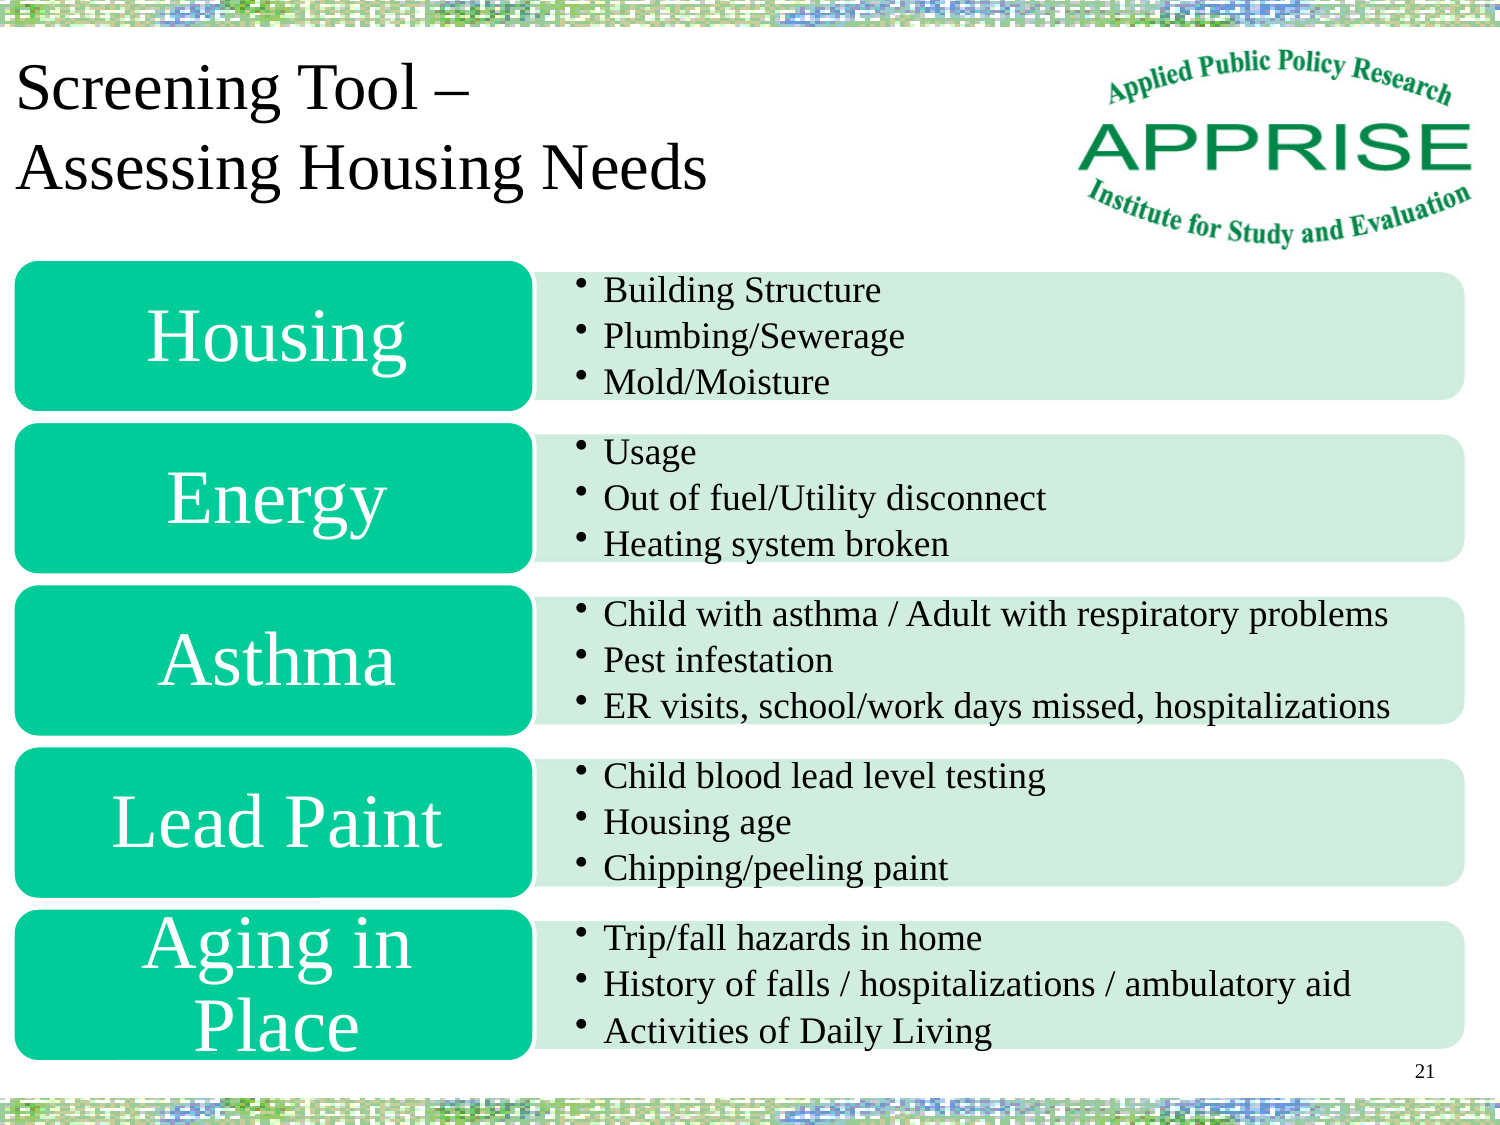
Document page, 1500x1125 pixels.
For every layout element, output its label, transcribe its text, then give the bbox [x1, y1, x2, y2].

picture [0, 0, 1500, 276]
title Screening Tool – Assessing Housing Needs [0, 35, 980, 217]
picture [0, 1098, 1500, 1125]
text_box 21 [1399, 1069, 1463, 1090]
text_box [12, 258, 1463, 1063]
